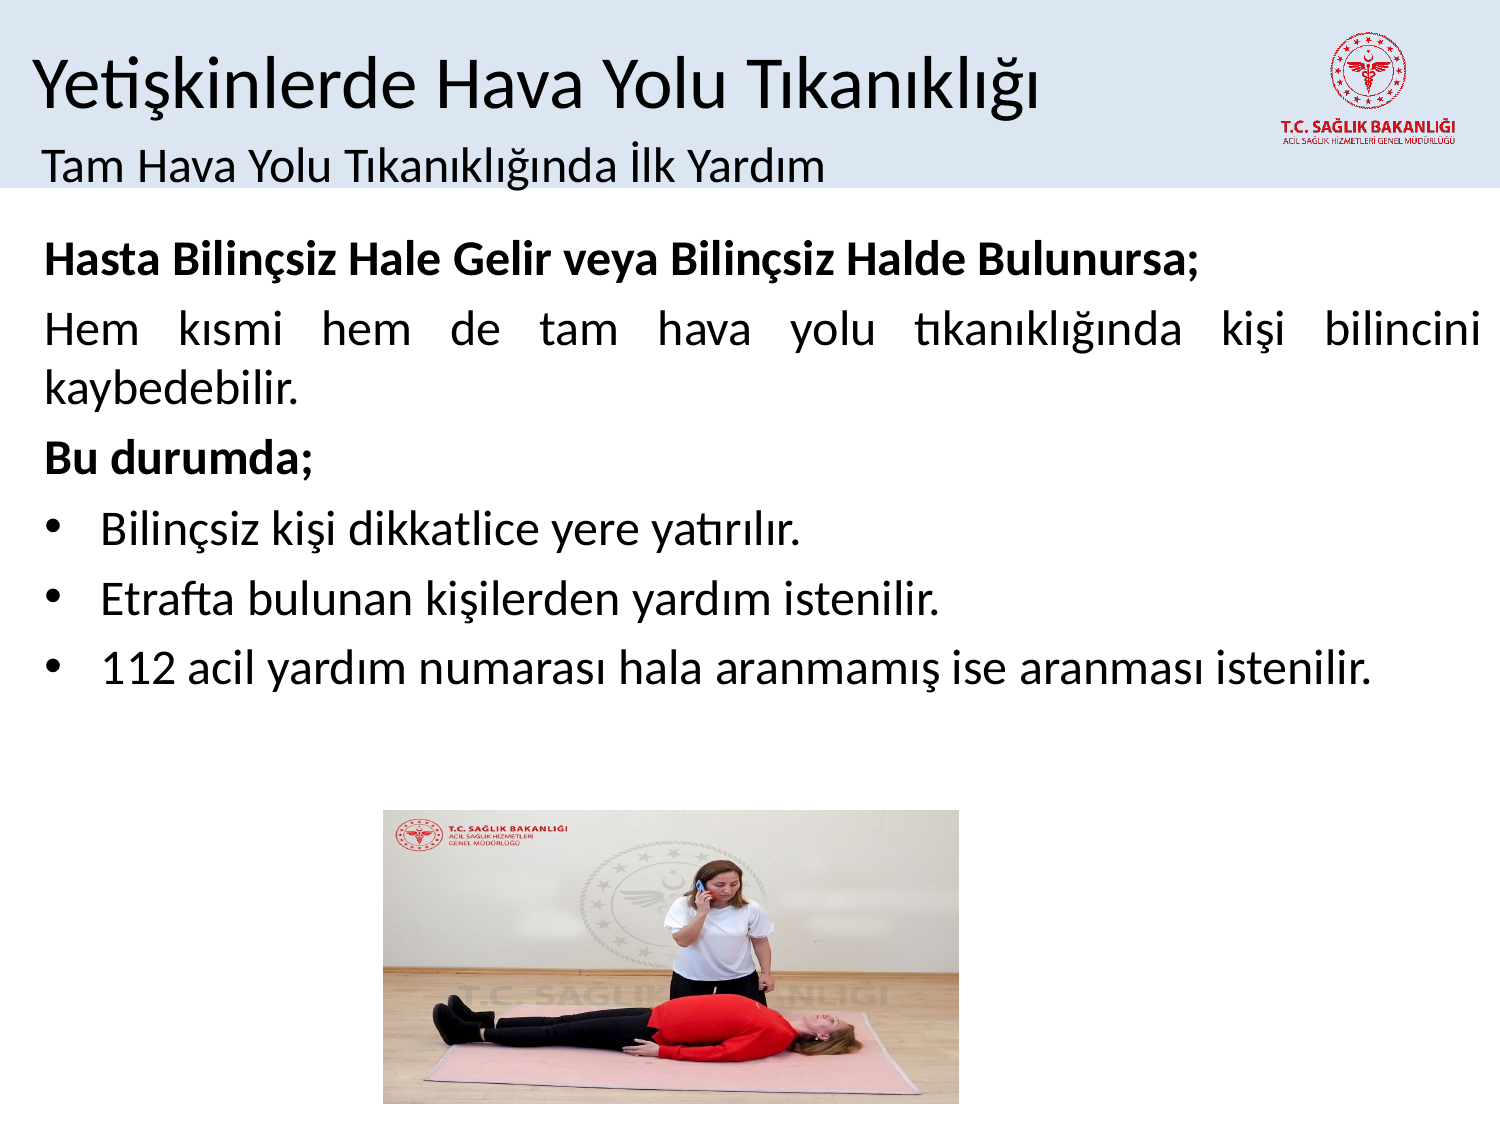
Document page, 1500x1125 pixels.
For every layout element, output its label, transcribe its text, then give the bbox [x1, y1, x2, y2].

picture [1281, 32, 1456, 146]
title Yetişkinlerde Hava Yolu Tıkanıklığı Tam Hava Yolu Tıkanıklığında İlk Yardım [0, 0, 1500, 188]
picture [383, 810, 959, 1104]
list Hasta Bilinçsiz Hale Gelir veya Bilinçsiz Halde Bulunursa; Hem kısmi hem de tam hava yolu tıkanıklığında kişi bilincini kaybedebilir. Bu durumda; Bilinçsiz kişi dikkatlice yere yatırılır. Etrafta bulunan kişilerden yardım istenilir. 112 acil yardım numarası hala aranmamış ise aranması istenilir. [29, 217, 1498, 689]
